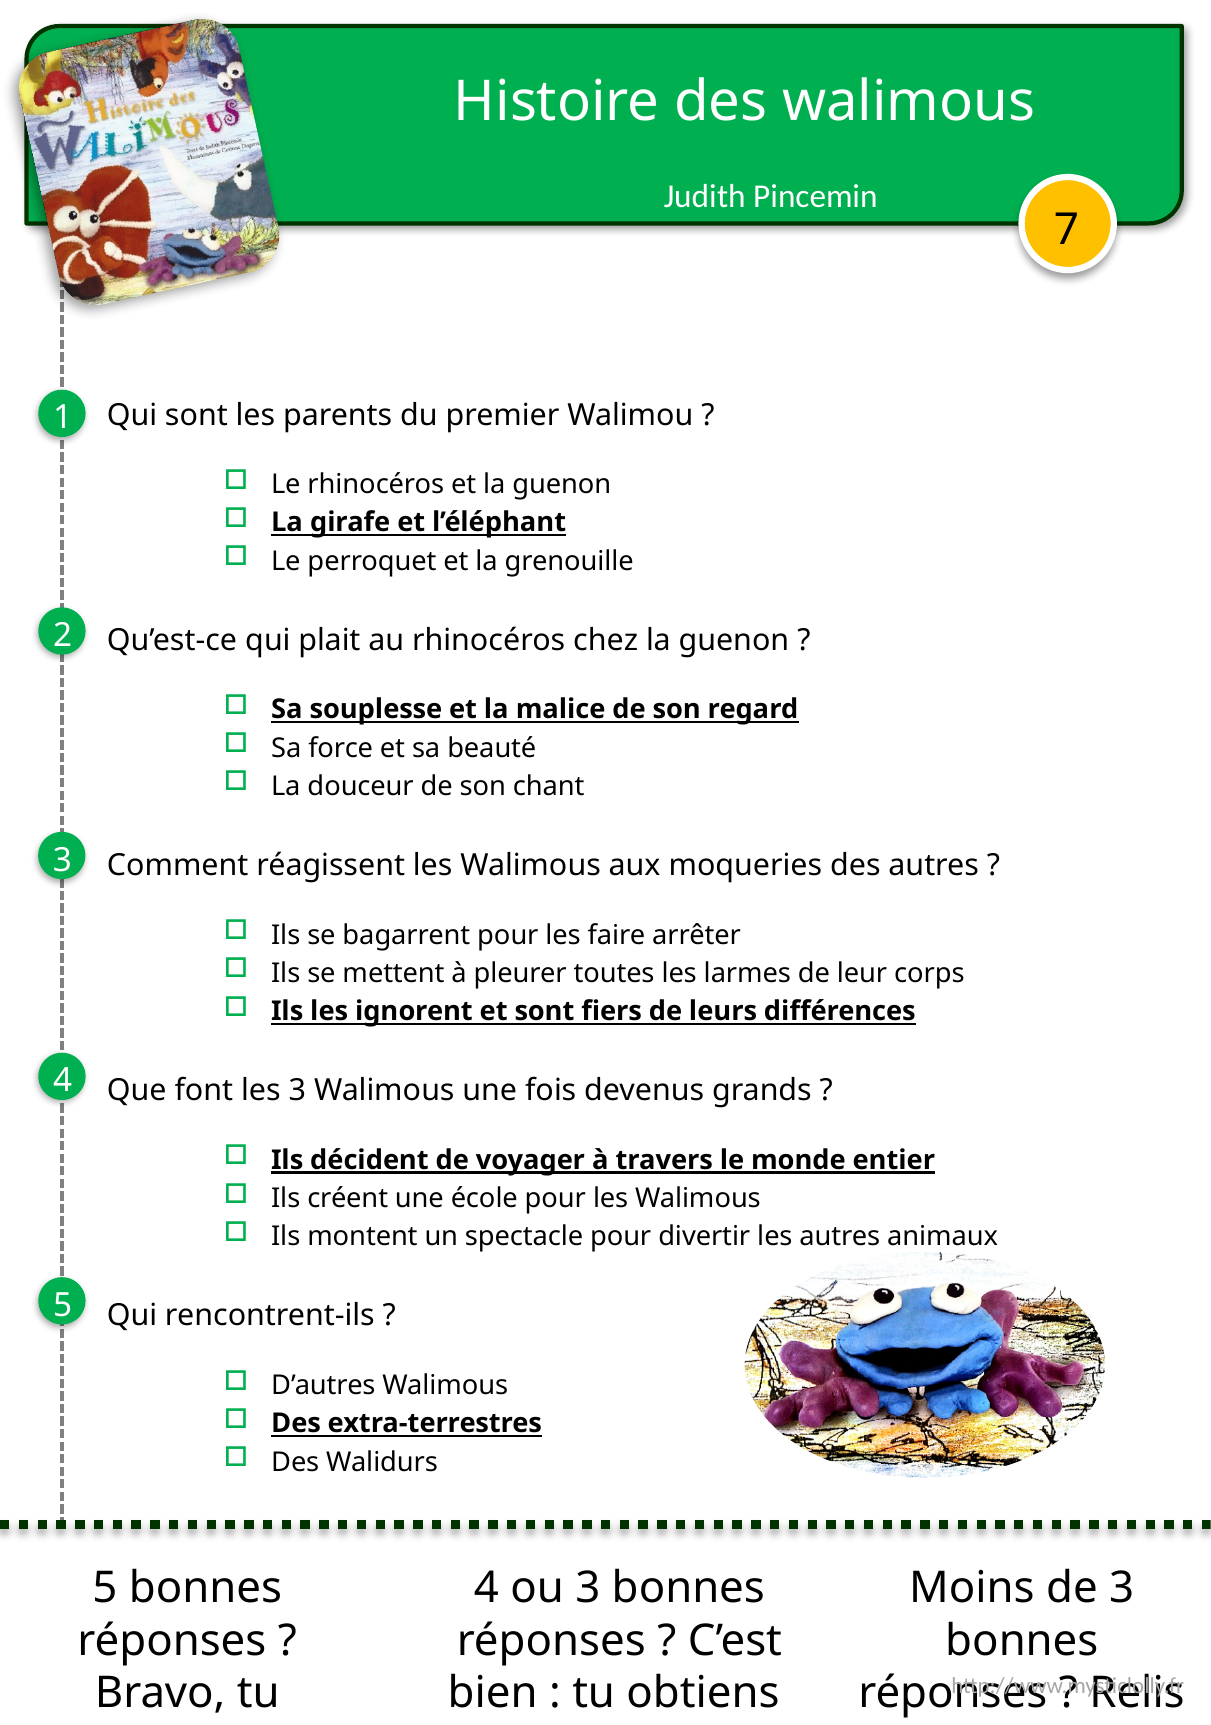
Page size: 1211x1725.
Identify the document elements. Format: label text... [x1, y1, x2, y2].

list Qui sont les parents du premier Walimou ? Le rhinocéros et la guenon La girafe et l’éléphant Le perroquet et la grenouille Qu’est-ce qui plait au rhinocéros chez la guenon ? Sa souplesse et la malice de son regard Sa force et sa beauté La douceur de son chant Comment réagissent les Walimous aux moqueries des autres ? Ils se bagarrent pour les faire arrêter Ils se mettent à pleurer toutes les larmes de leur corps Ils les ignorent et sont fiers de leurs différences Que font les 3 Walimous une fois devenus grands ? Ils décident de voyager à travers le monde entier Ils créent une école pour les Walimous Ils montent un spectacle pour divertir les autres animaux Qui rencontrent-ils ? D’autres Walimous Des extra-terrestres Des Walidurs [90, 386, 1208, 1490]
picture [744, 1251, 1106, 1479]
list Judith Pincemin [340, 165, 895, 259]
text_box 7 [1037, 192, 1106, 262]
title Histoire des walimous [310, 30, 1179, 166]
picture [19, 18, 280, 305]
